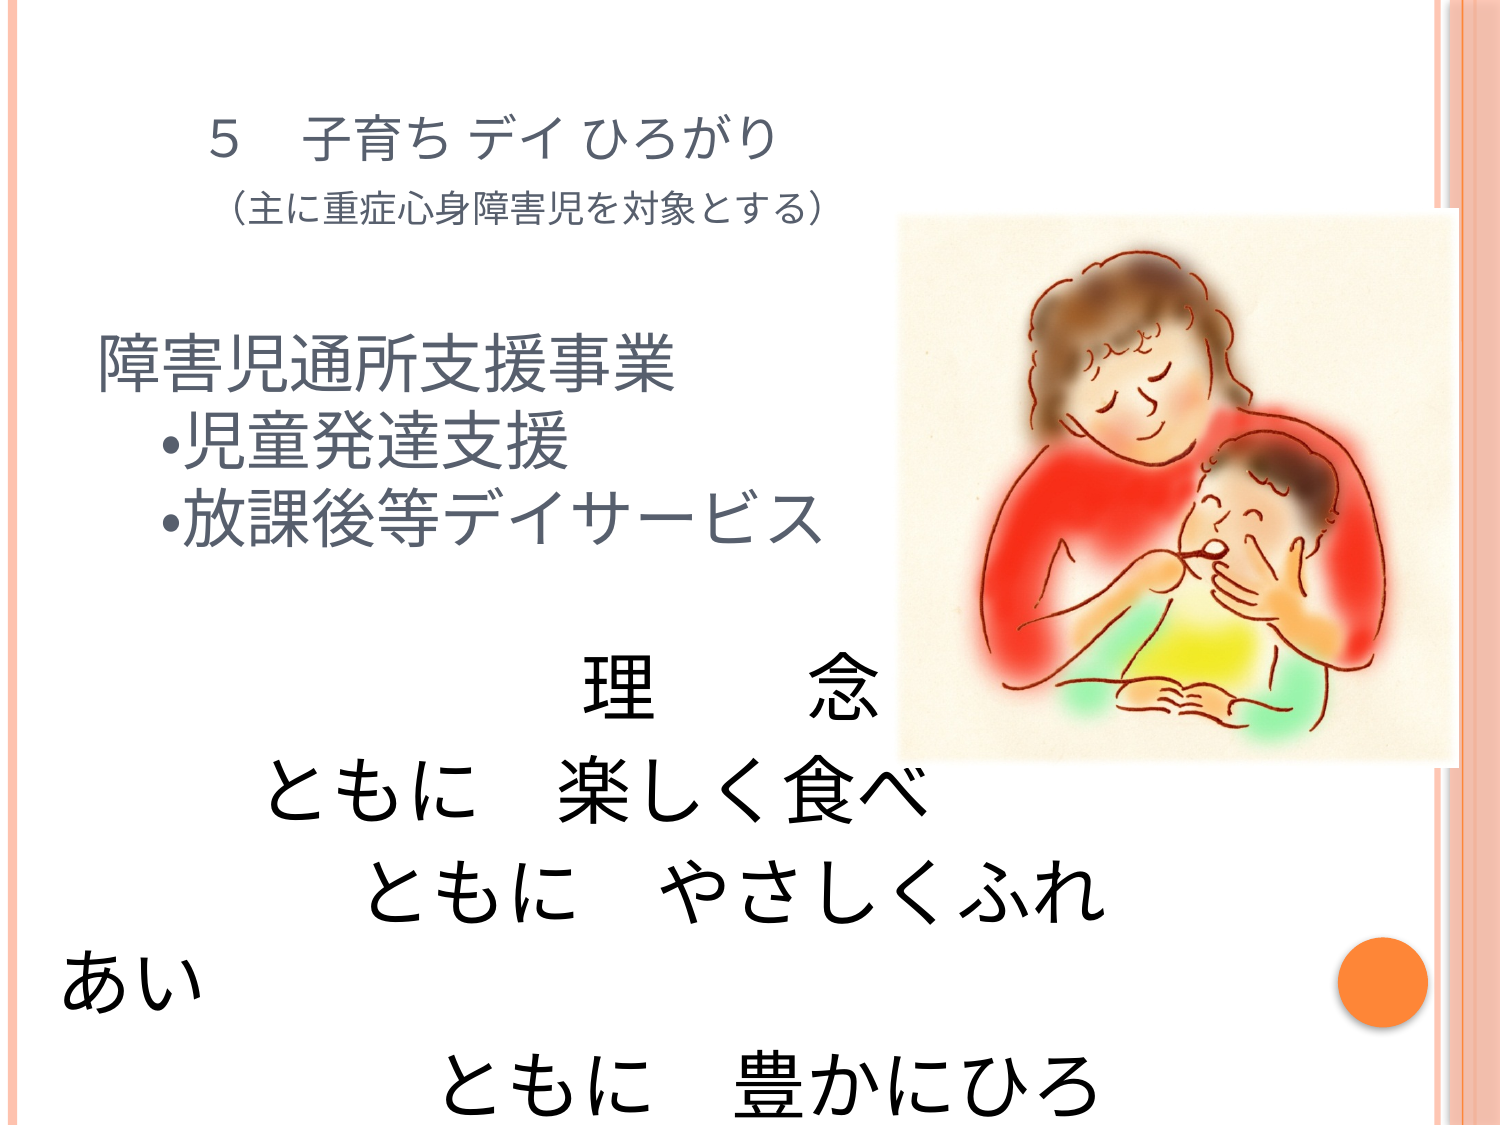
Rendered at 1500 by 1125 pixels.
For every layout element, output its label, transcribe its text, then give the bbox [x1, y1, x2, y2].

text_box （主に重症心身障害児を対象とする） [194, 177, 869, 238]
text_box ５ 子育ち デイ ひろがり [83, 88, 1064, 230]
title 障害児通所支援事業 ・児童発達支援 ・放課後等デイサービス [81, 302, 885, 563]
list 理 念 ともに 楽しく食べ ともに やさしくふれあい ともに 豊かにひろがる [41, 633, 1152, 1111]
picture [891, 207, 1459, 769]
